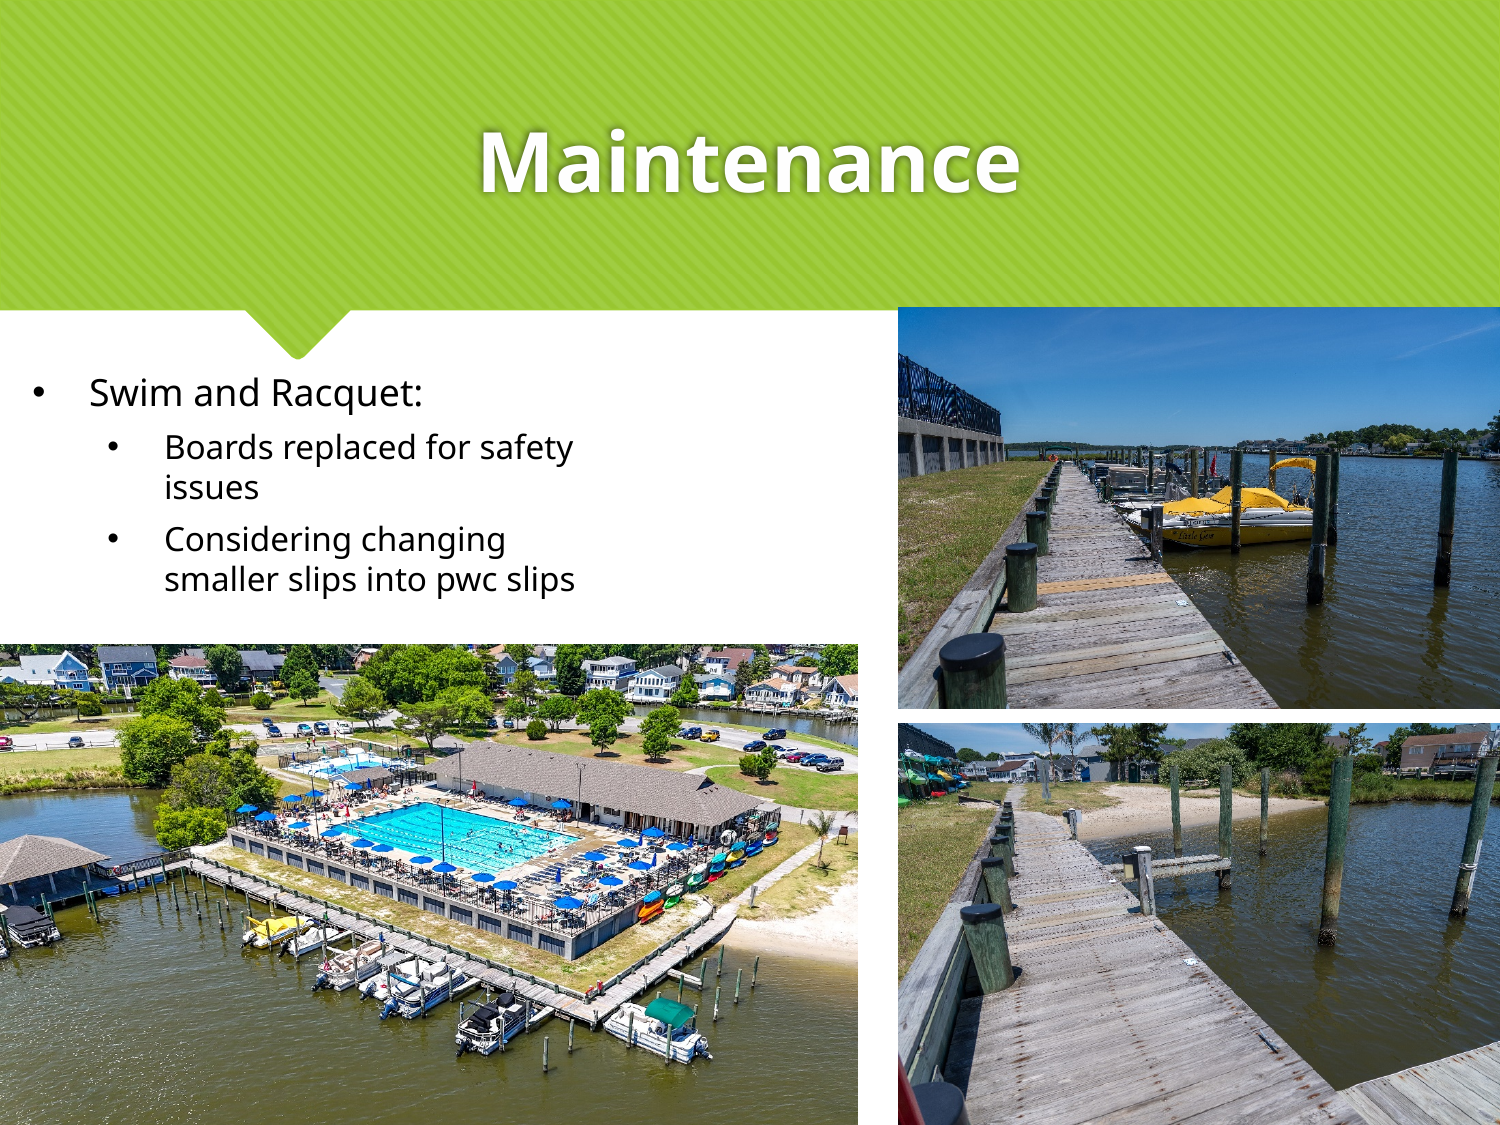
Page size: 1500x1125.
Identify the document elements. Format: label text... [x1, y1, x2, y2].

picture [898, 723, 1500, 1125]
title Maintenance [132, 68, 1368, 217]
picture [0, 644, 858, 1125]
text_box Swim and Racquet: Boards replaced for safety issues Considering changing smaller slips into pwc slips [17, 361, 643, 644]
picture [898, 307, 1500, 709]
